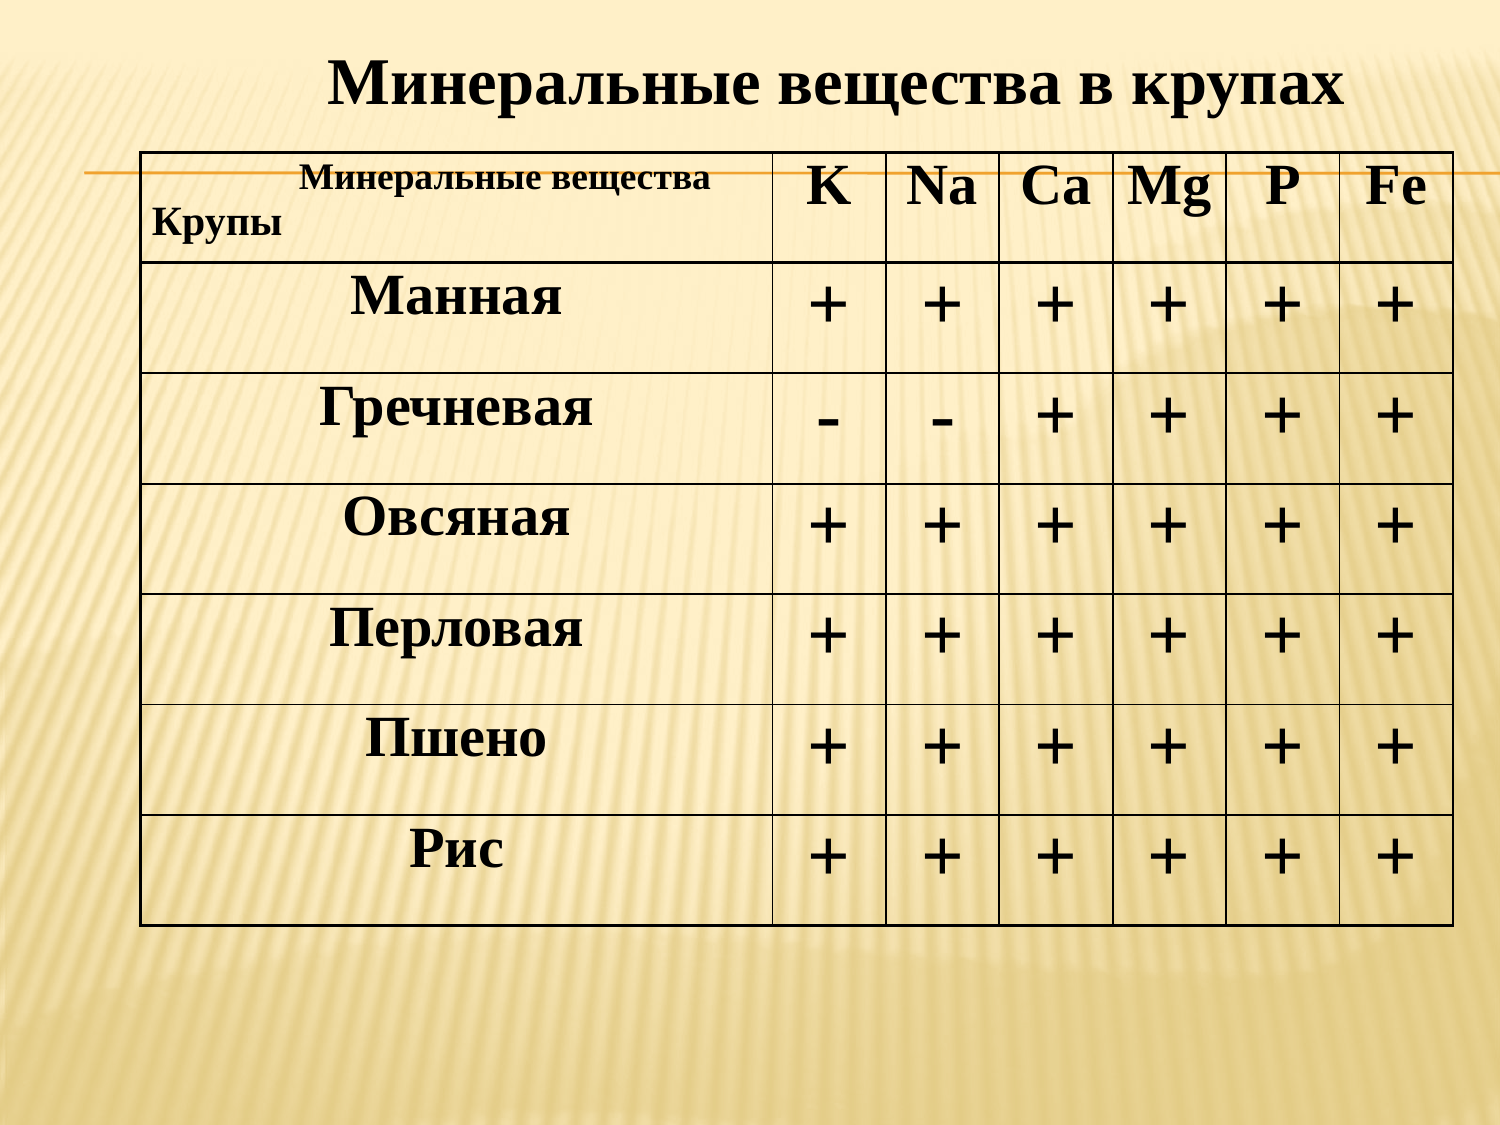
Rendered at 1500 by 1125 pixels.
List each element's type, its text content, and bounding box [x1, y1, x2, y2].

table_cell + [1000, 485, 1112, 593]
table_cell + [1340, 374, 1452, 483]
table_header Ca [1000, 154, 1112, 261]
table_cell - [887, 374, 998, 483]
table_cell + [1227, 264, 1339, 372]
table_cell + [1000, 816, 1112, 924]
table_header Fe [1340, 154, 1452, 261]
table_cell + [887, 264, 998, 372]
table_cell + [1000, 595, 1112, 704]
table_header Mg [1114, 154, 1225, 261]
table_cell + [1340, 705, 1452, 814]
table_cell Овсяная [142, 485, 772, 593]
table_cell + [887, 595, 998, 704]
table_cell - [773, 374, 885, 483]
table_cell + [1227, 595, 1339, 704]
table_cell + [1340, 264, 1452, 372]
table_cell + [773, 816, 885, 924]
table_cell Перловая [142, 595, 772, 704]
table_header Na [887, 154, 998, 261]
table_header K [773, 154, 885, 261]
table_cell + [1227, 485, 1339, 593]
table_cell Гречневая [142, 374, 772, 483]
table_cell + [1227, 816, 1339, 924]
table_header P [1227, 154, 1339, 261]
table_cell + [1227, 705, 1339, 814]
table_cell Рис [142, 816, 772, 924]
table_cell + [887, 705, 998, 814]
table_cell + [887, 816, 998, 924]
table_cell + [1227, 374, 1339, 483]
table_cell + [773, 705, 885, 814]
table_cell Пшено [142, 705, 772, 814]
table_cell + [1114, 374, 1225, 483]
table_cell + [1114, 485, 1225, 593]
table_cell + [1114, 816, 1225, 924]
table_cell + [1000, 264, 1112, 372]
table_cell Манная [142, 264, 772, 372]
text_box Минеральные вещества в крупах [312, 30, 1362, 151]
table_cell + [1340, 485, 1452, 593]
table_cell + [1114, 264, 1225, 372]
table_cell + [1340, 816, 1452, 924]
table_cell + [1114, 595, 1225, 704]
table_header Минеральные вещества Крупы [142, 154, 772, 261]
table_cell + [1000, 705, 1112, 814]
table_cell + [1000, 374, 1112, 483]
table_cell + [773, 485, 885, 593]
table_cell + [773, 595, 885, 704]
table_cell + [887, 485, 998, 593]
table_cell + [1340, 595, 1452, 704]
table_cell + [1114, 705, 1225, 814]
table_cell + [773, 264, 885, 372]
